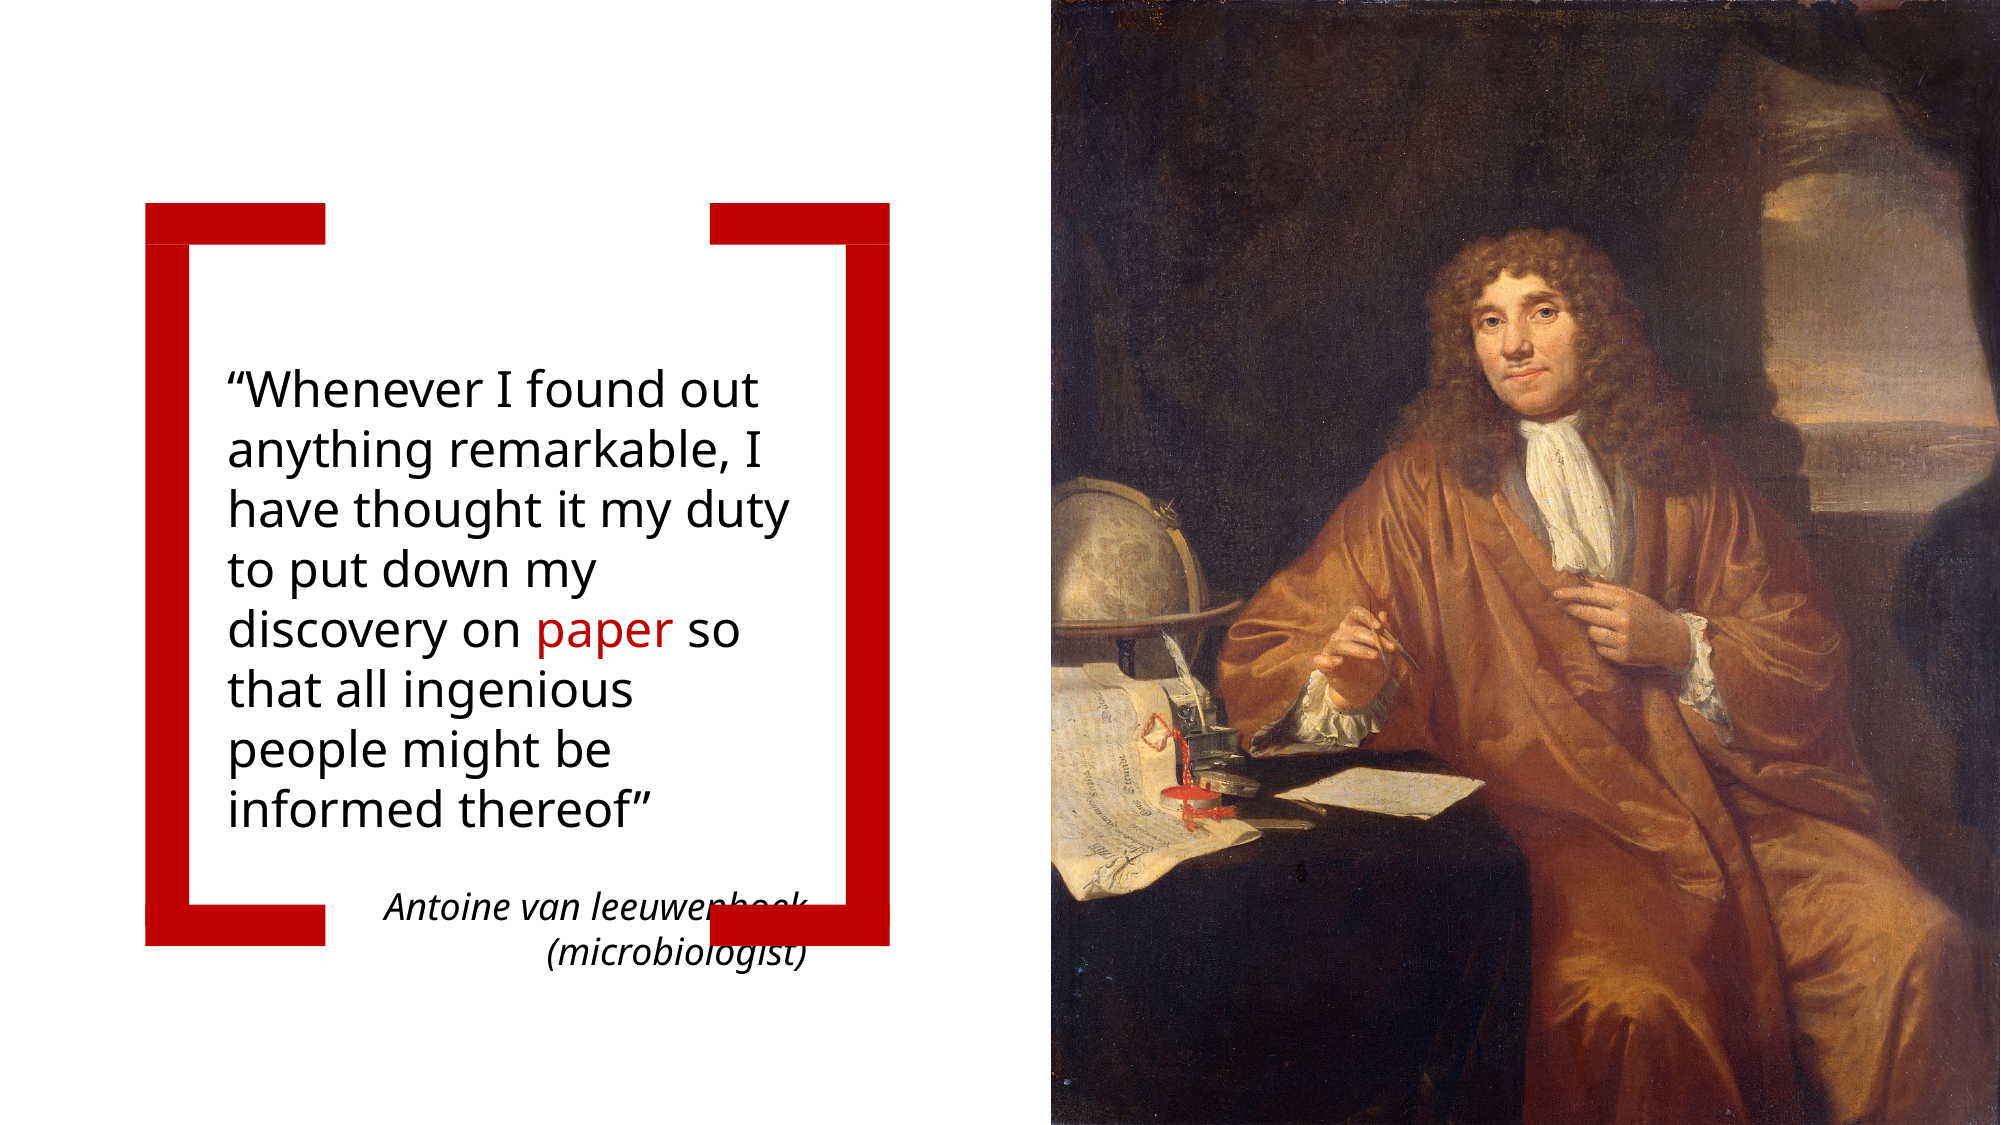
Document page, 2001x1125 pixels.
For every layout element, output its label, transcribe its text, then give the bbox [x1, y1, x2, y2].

text_box [709, 904, 891, 947]
text_box “Whenever I found out anything remarkable, I have thought it my duty to put down my discovery on paper so that all ingenious people might be informed thereof” Antoine van leeuwenhoek (microbiologist) [212, 350, 823, 980]
picture [1051, 0, 2000, 1125]
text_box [145, 203, 326, 947]
text_box [709, 202, 891, 246]
text_box [845, 244, 891, 904]
